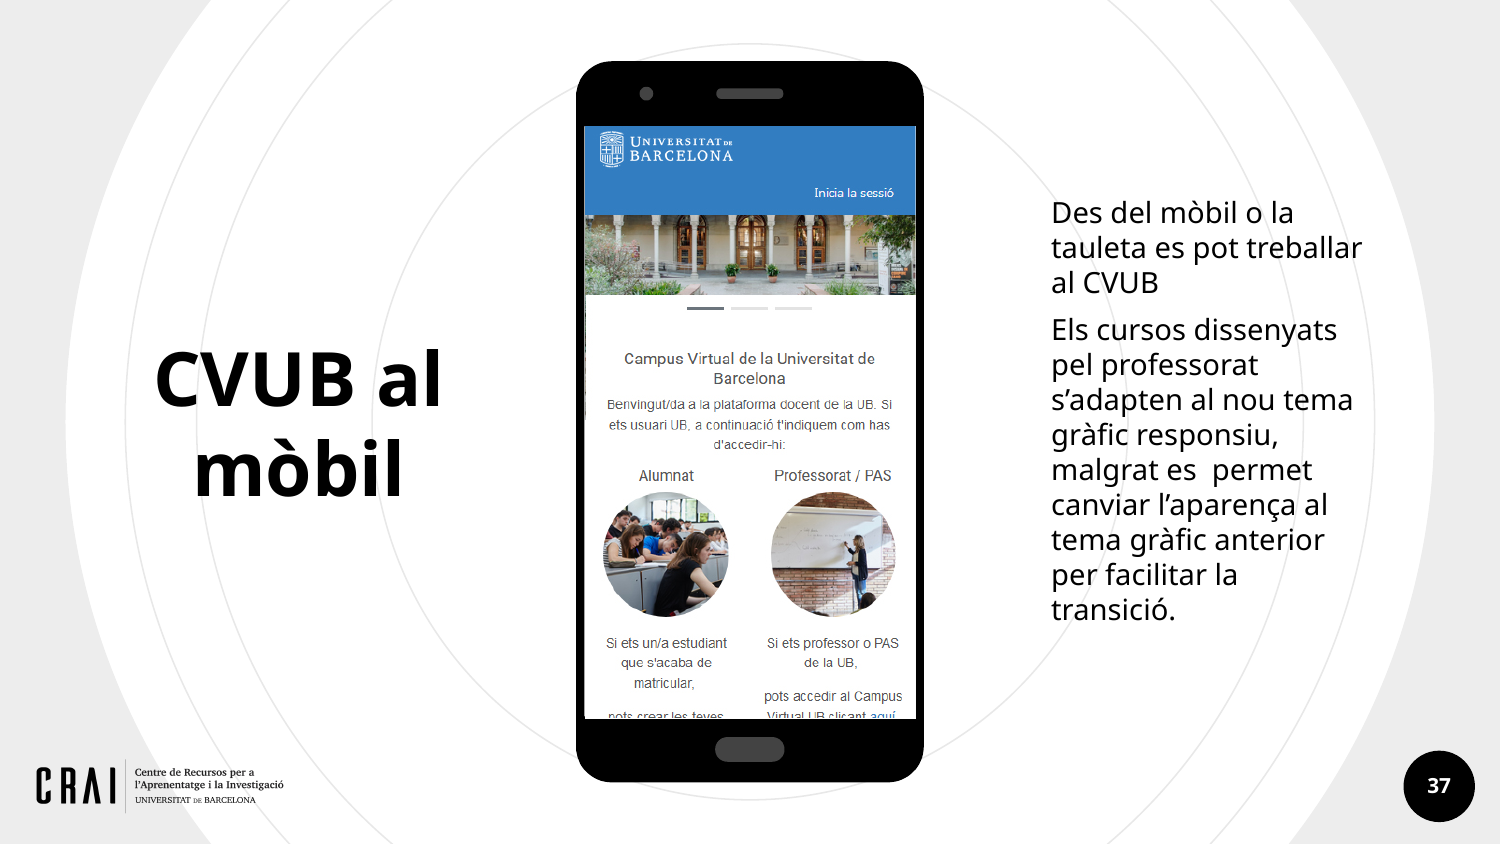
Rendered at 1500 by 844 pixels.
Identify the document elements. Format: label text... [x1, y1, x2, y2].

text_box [575, 60, 925, 783]
slide_number 37 [1403, 750, 1475, 823]
list CVUB al mòbil [125, 72, 473, 771]
list Des del mòbil o la tauleta es pot treballar al CVUB Els cursos dissenyats pel professorat s’adapten al nou tema gràfic responsiu, malgrat es permet canviar l’aparença al tema gràfic anterior per facilitar la transició. [1036, 61, 1384, 760]
picture [30, 739, 303, 832]
picture [584, 125, 916, 720]
